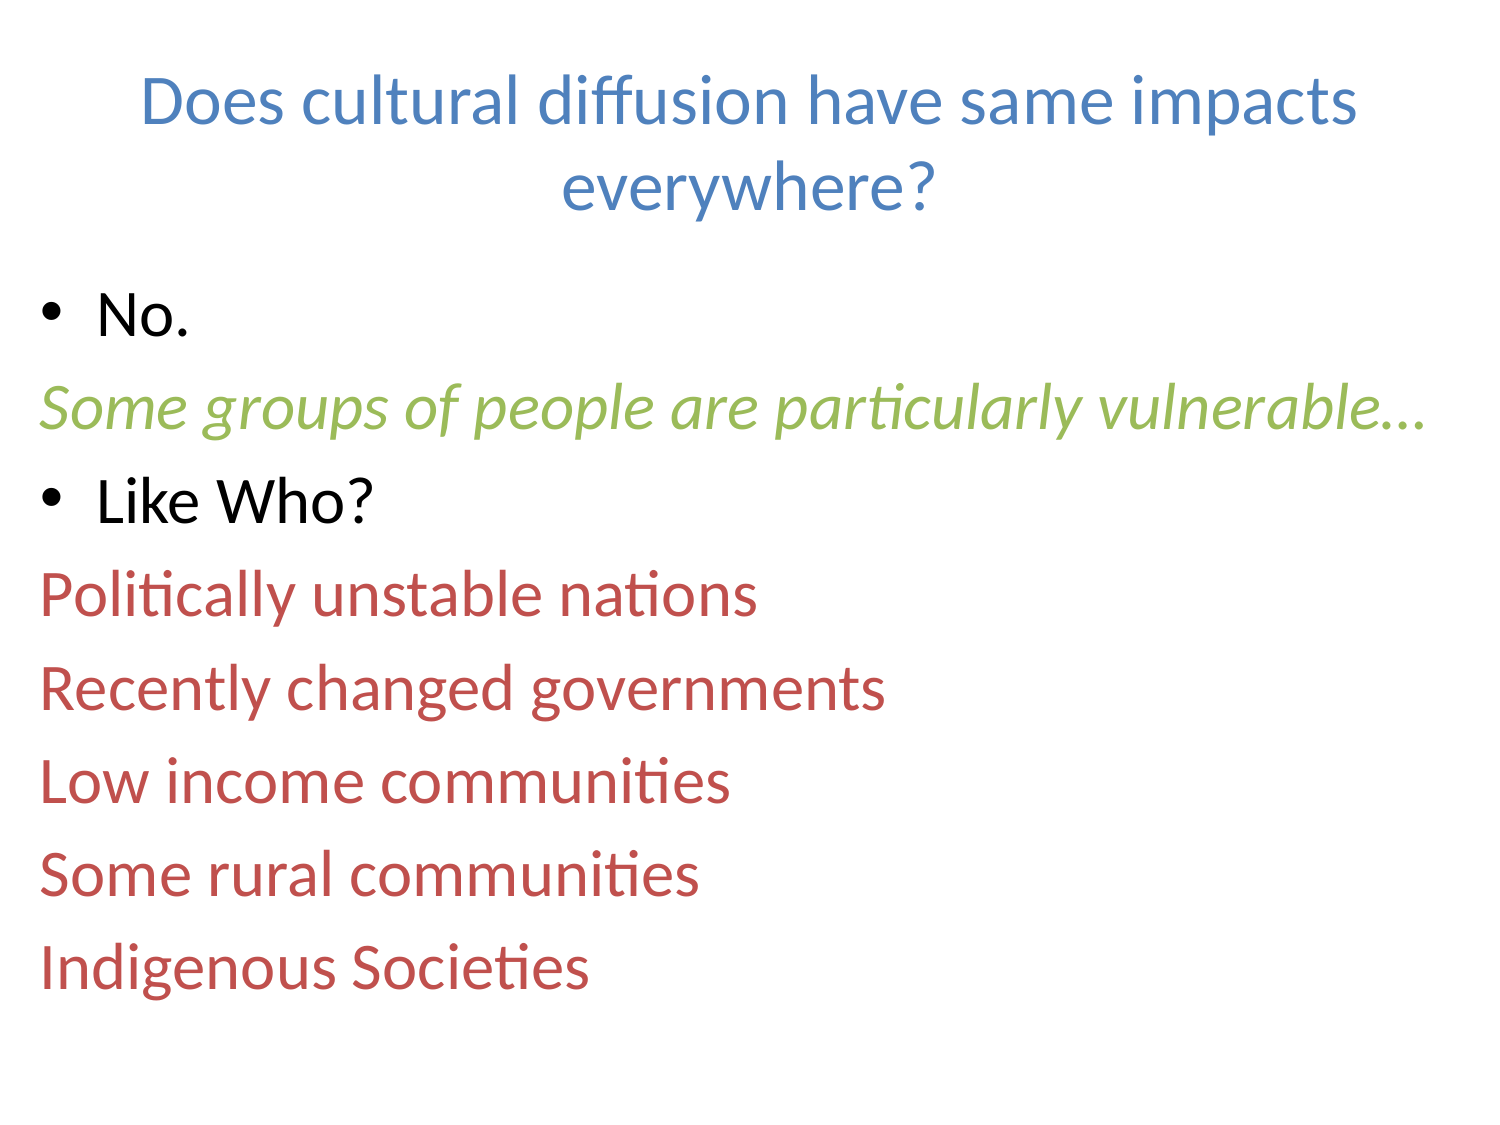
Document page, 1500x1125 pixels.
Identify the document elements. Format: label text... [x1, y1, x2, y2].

list No. Some groups of people are particularly vulnerable… Like Who? Politically unstable nations Recently changed governments Low income communities Some rural communities Indigenous Societies [24, 262, 1475, 1075]
title Does cultural diffusion have same impacts everywhere? [75, 45, 1425, 233]
